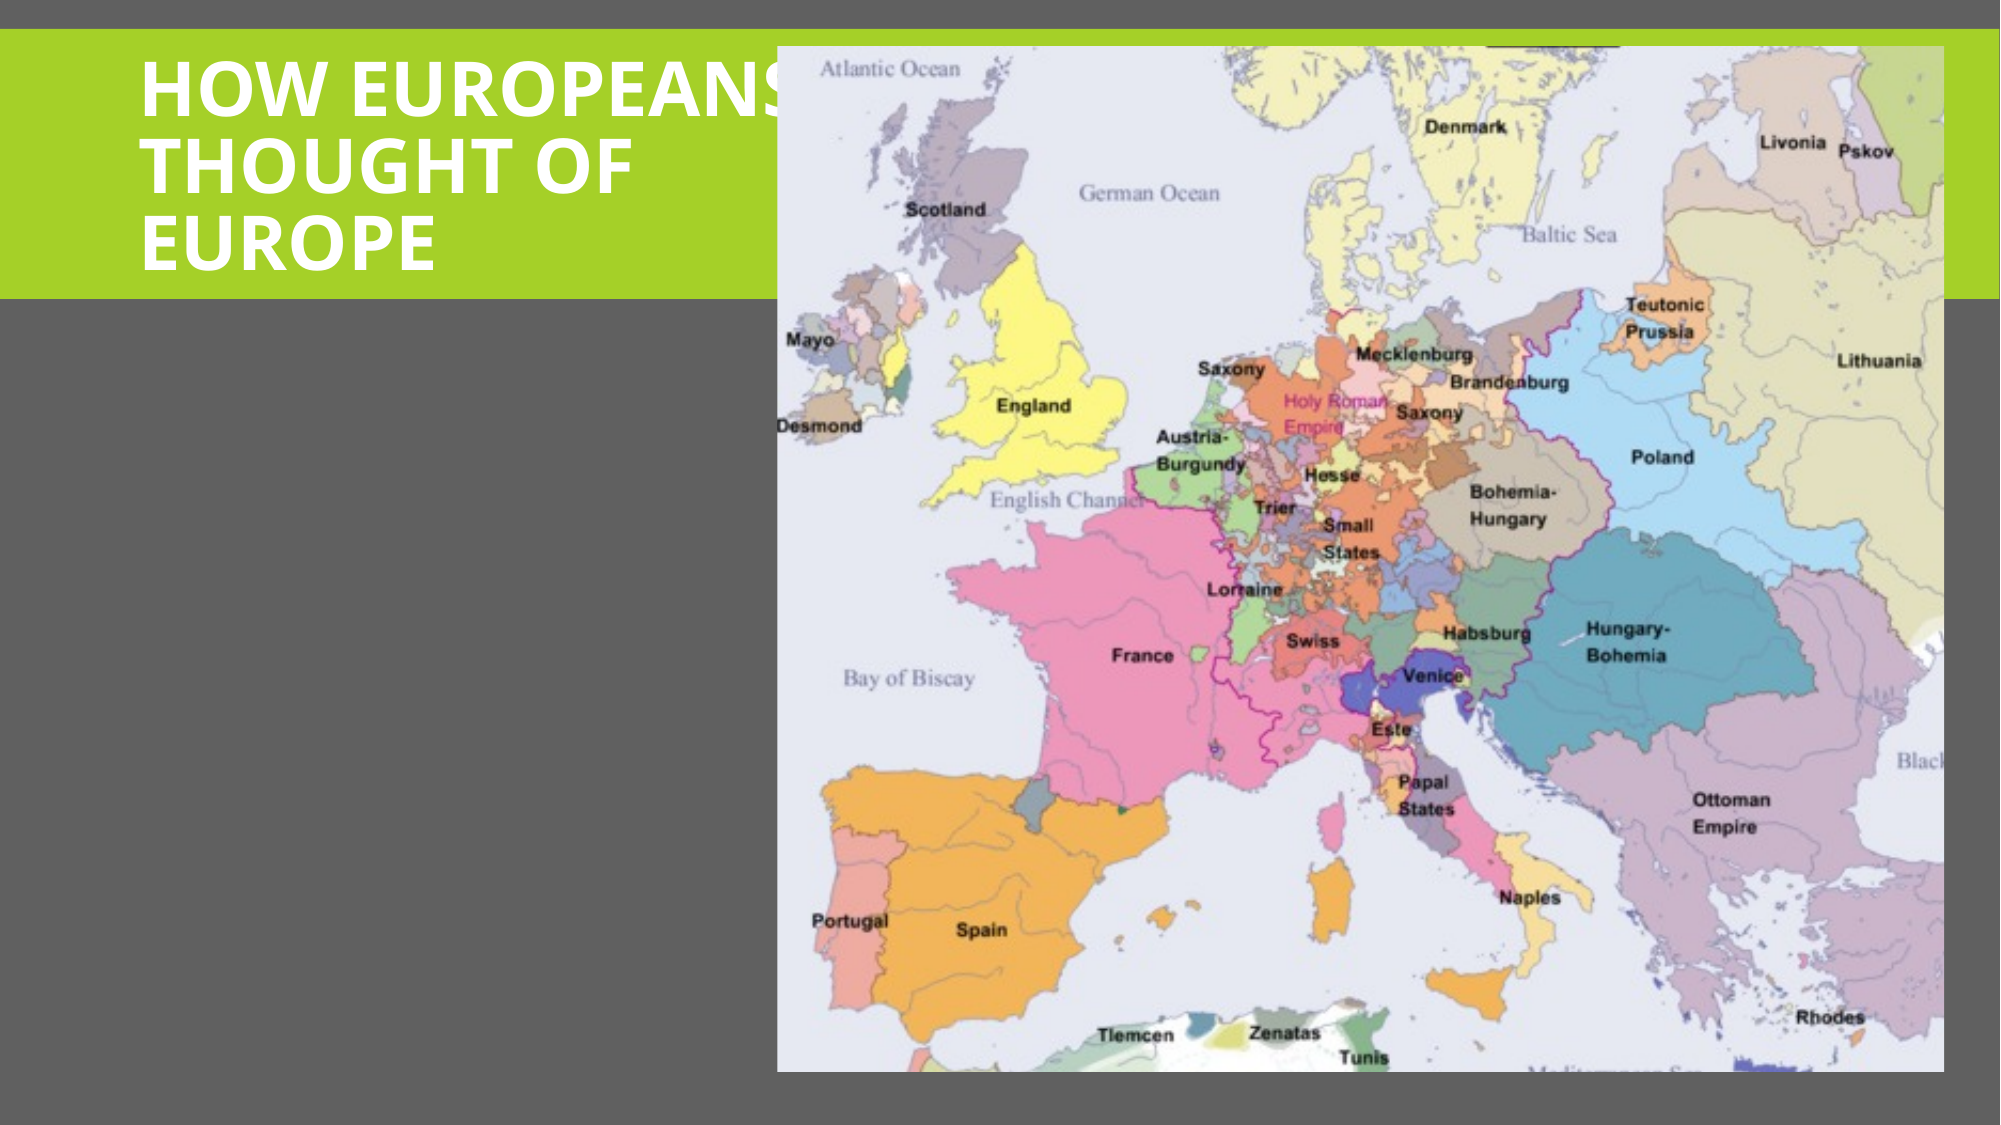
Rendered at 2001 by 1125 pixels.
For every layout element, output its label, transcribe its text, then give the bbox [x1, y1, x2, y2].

picture [776, 46, 1945, 1072]
title How Europeans Thought of Europe [123, 46, 772, 295]
